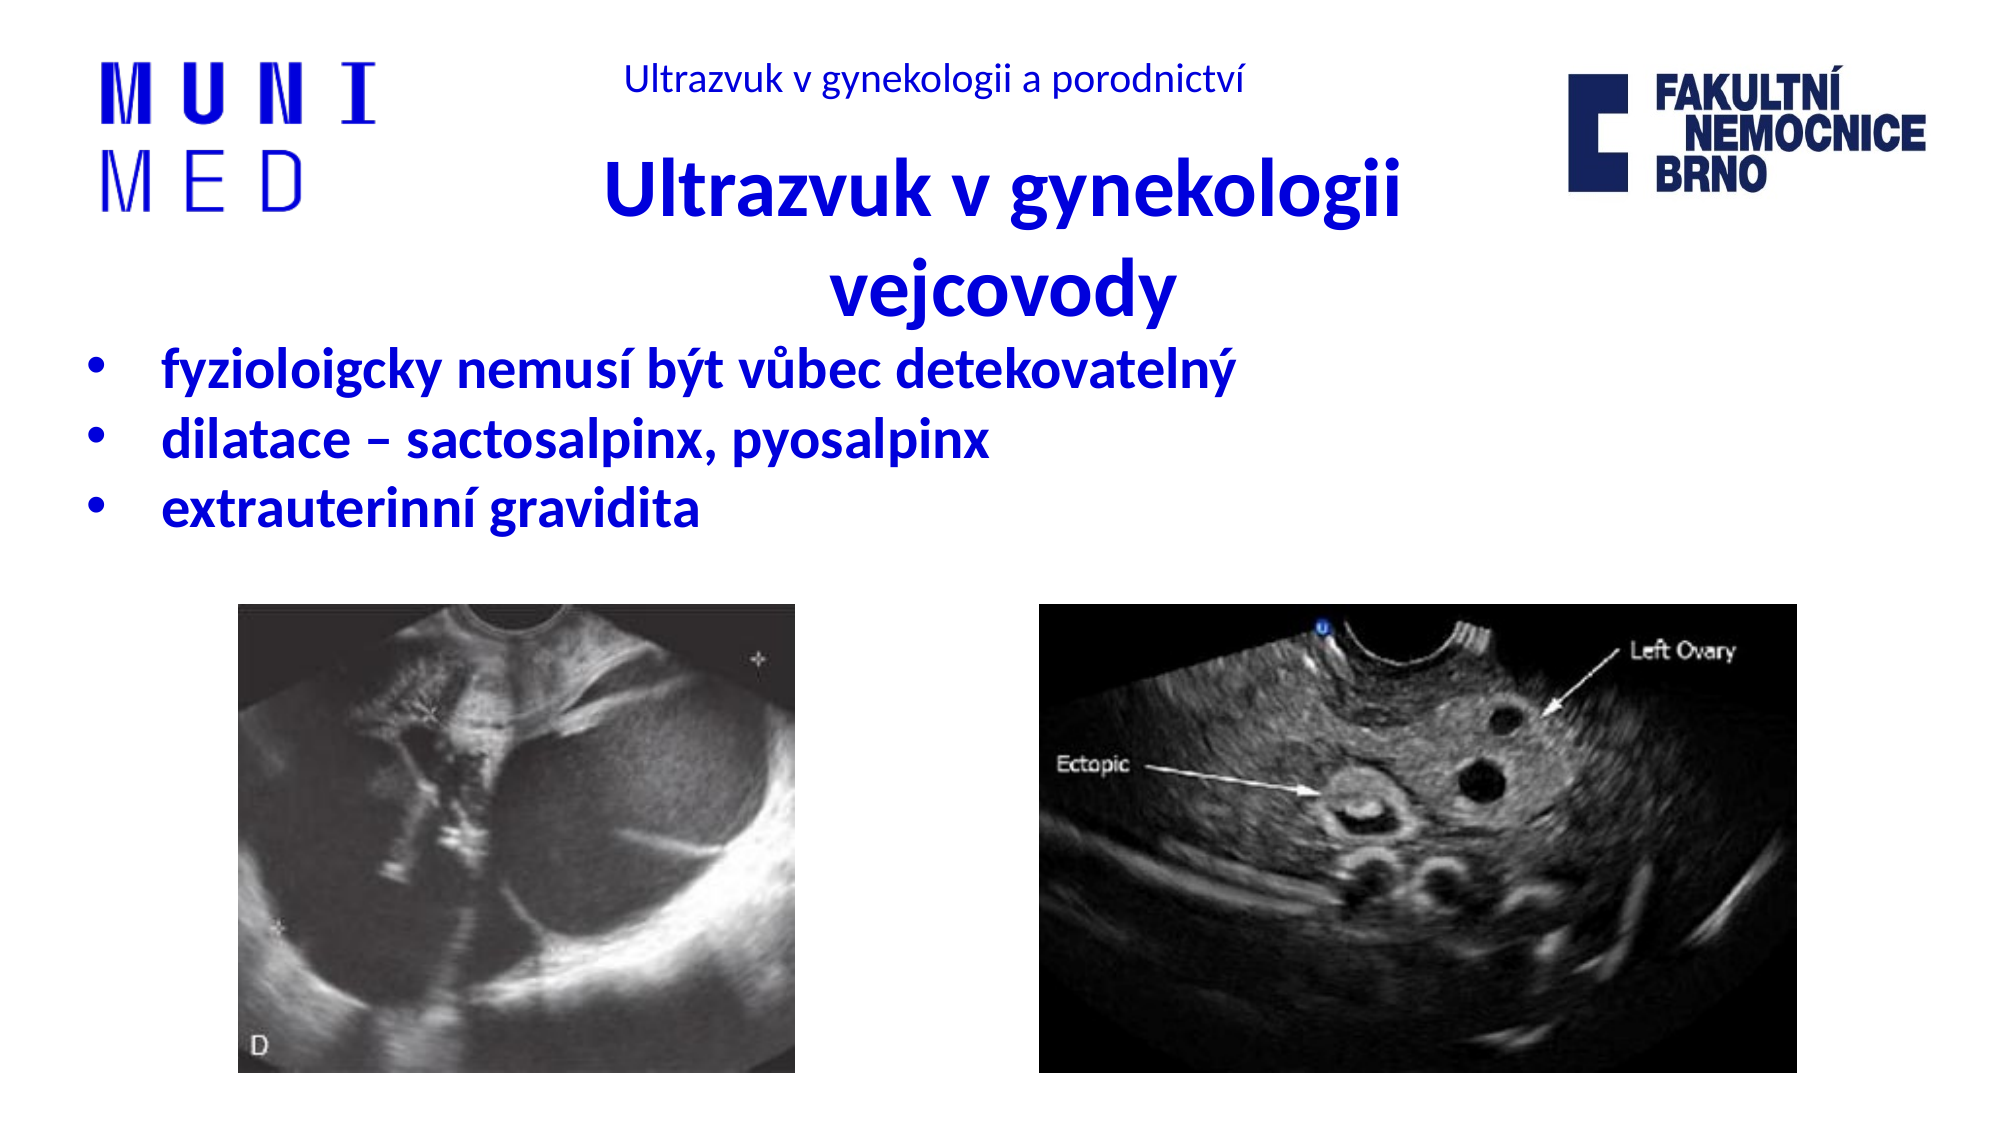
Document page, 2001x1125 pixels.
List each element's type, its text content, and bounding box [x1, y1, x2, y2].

picture [1537, 33, 1956, 232]
text_box fyzioloigcky nemusí být vůbec detekovatelný dilatace – sactosalpinx, pyosalpinx extrauterinní gravidita [71, 322, 1913, 547]
text_box Ultrazvuk v gynekologii vejcovody [3, 125, 2000, 341]
picture [53, 24, 424, 250]
text_box Ultrazvuk v gynekologii a porodnictví [429, 50, 1446, 113]
picture [238, 604, 796, 1073]
picture [1039, 604, 1798, 1073]
